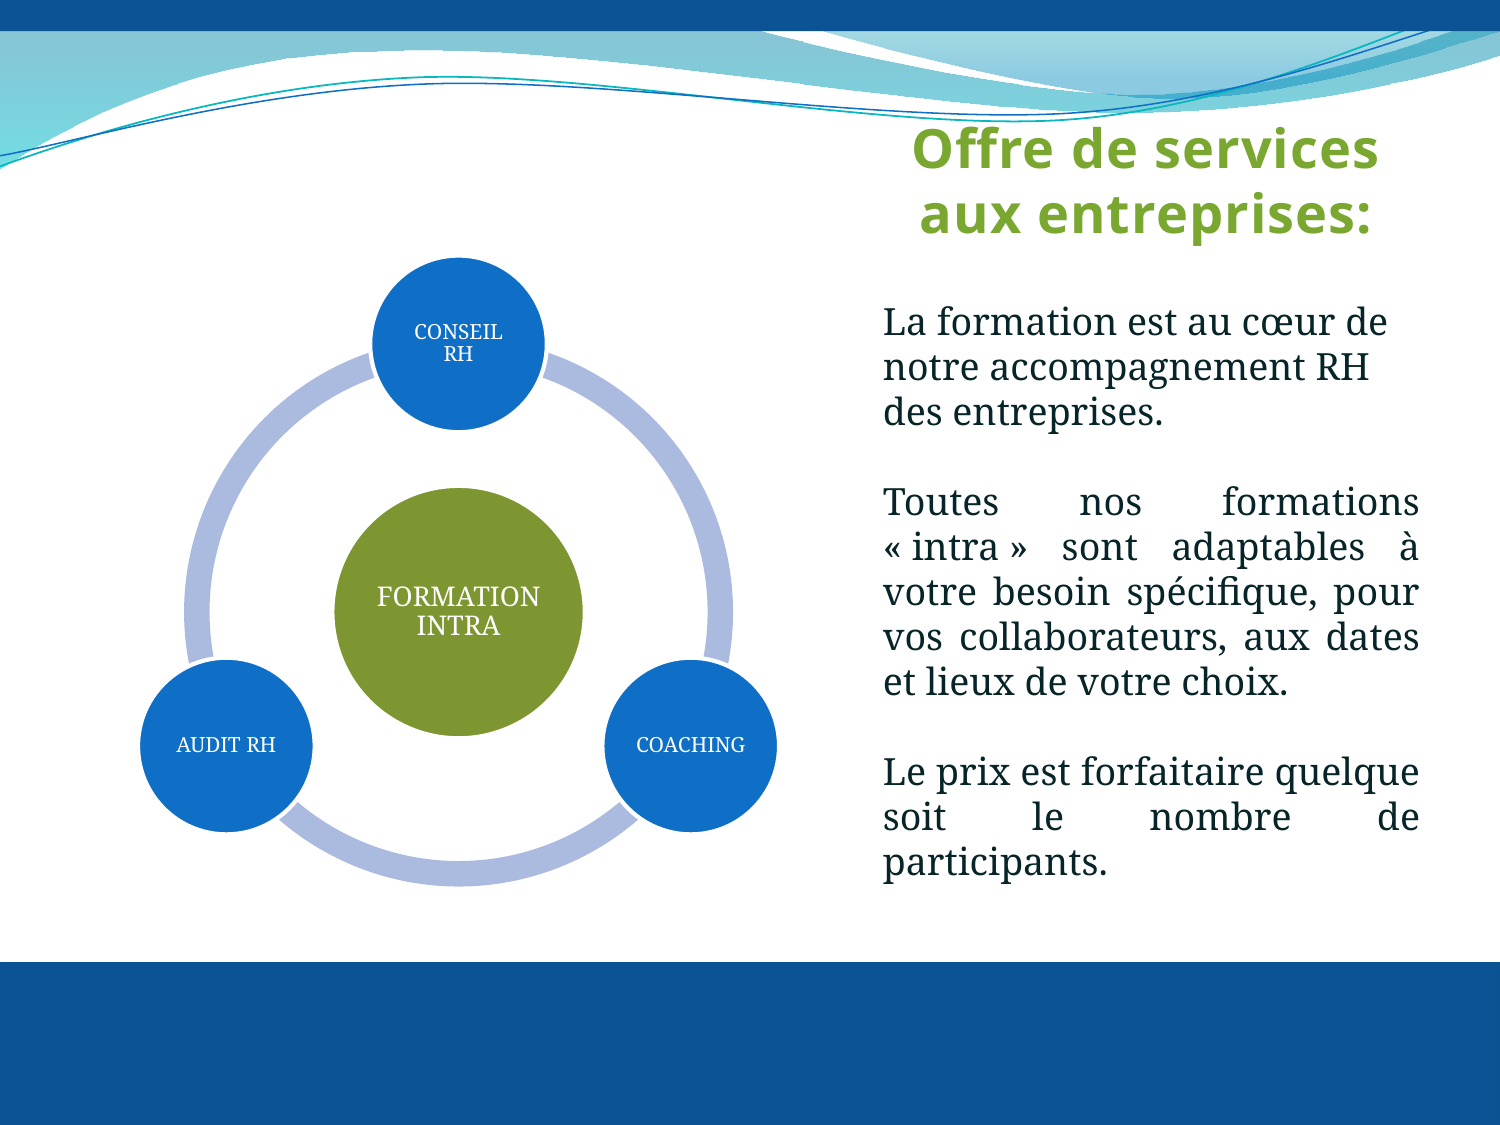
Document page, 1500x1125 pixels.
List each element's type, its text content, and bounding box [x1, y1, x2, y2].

text_box Offre de services aux entreprises: [868, 30, 1436, 290]
text_box La formation est au cœur de notre accompagnement RH des entreprises. Toutes nos formations « intra » sont adaptables à votre besoin spécifique, pour vos collaborateurs, aux dates et lieux de votre choix. Le prix est forfaitaire quelque soit le nombre de participants. [868, 290, 1436, 981]
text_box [0, 255, 959, 923]
text_box [0, 962, 1500, 1125]
text_box [0, 0, 1500, 33]
